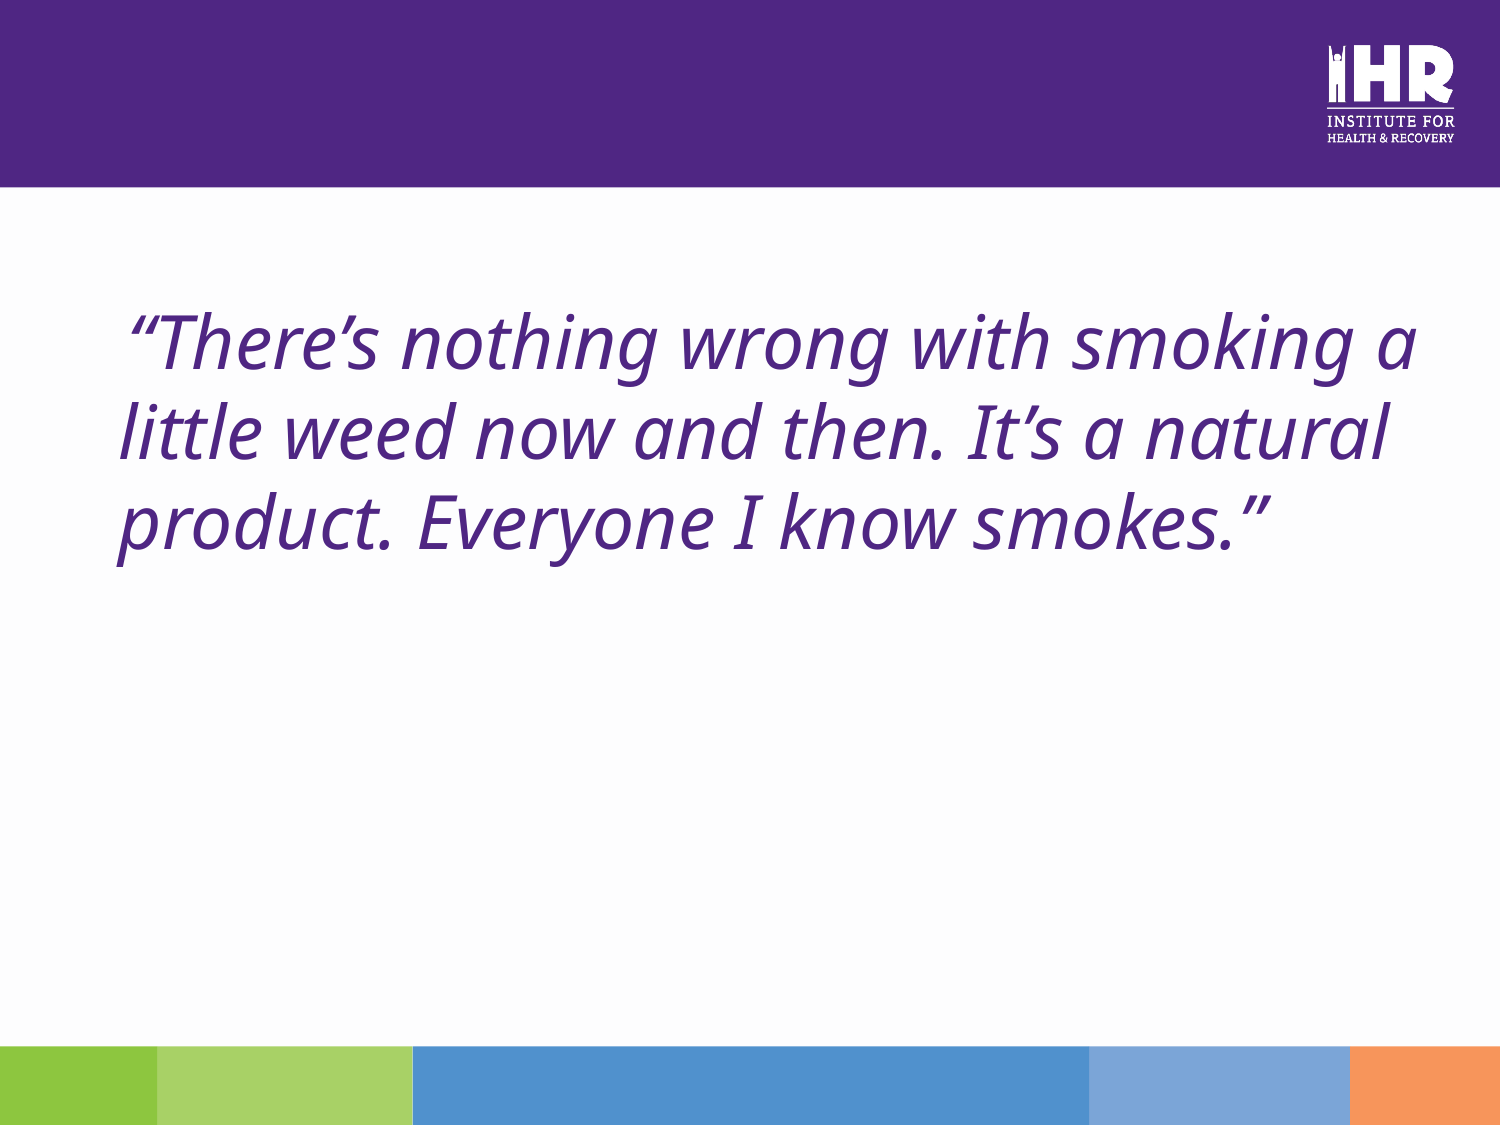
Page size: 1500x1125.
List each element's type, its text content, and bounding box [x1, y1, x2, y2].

picture [1281, 0, 1500, 188]
list “There’s nothing wrong with smoking a little weed now and then. It’s a natural product. Everyone I know smokes.” [37, 287, 1444, 1026]
